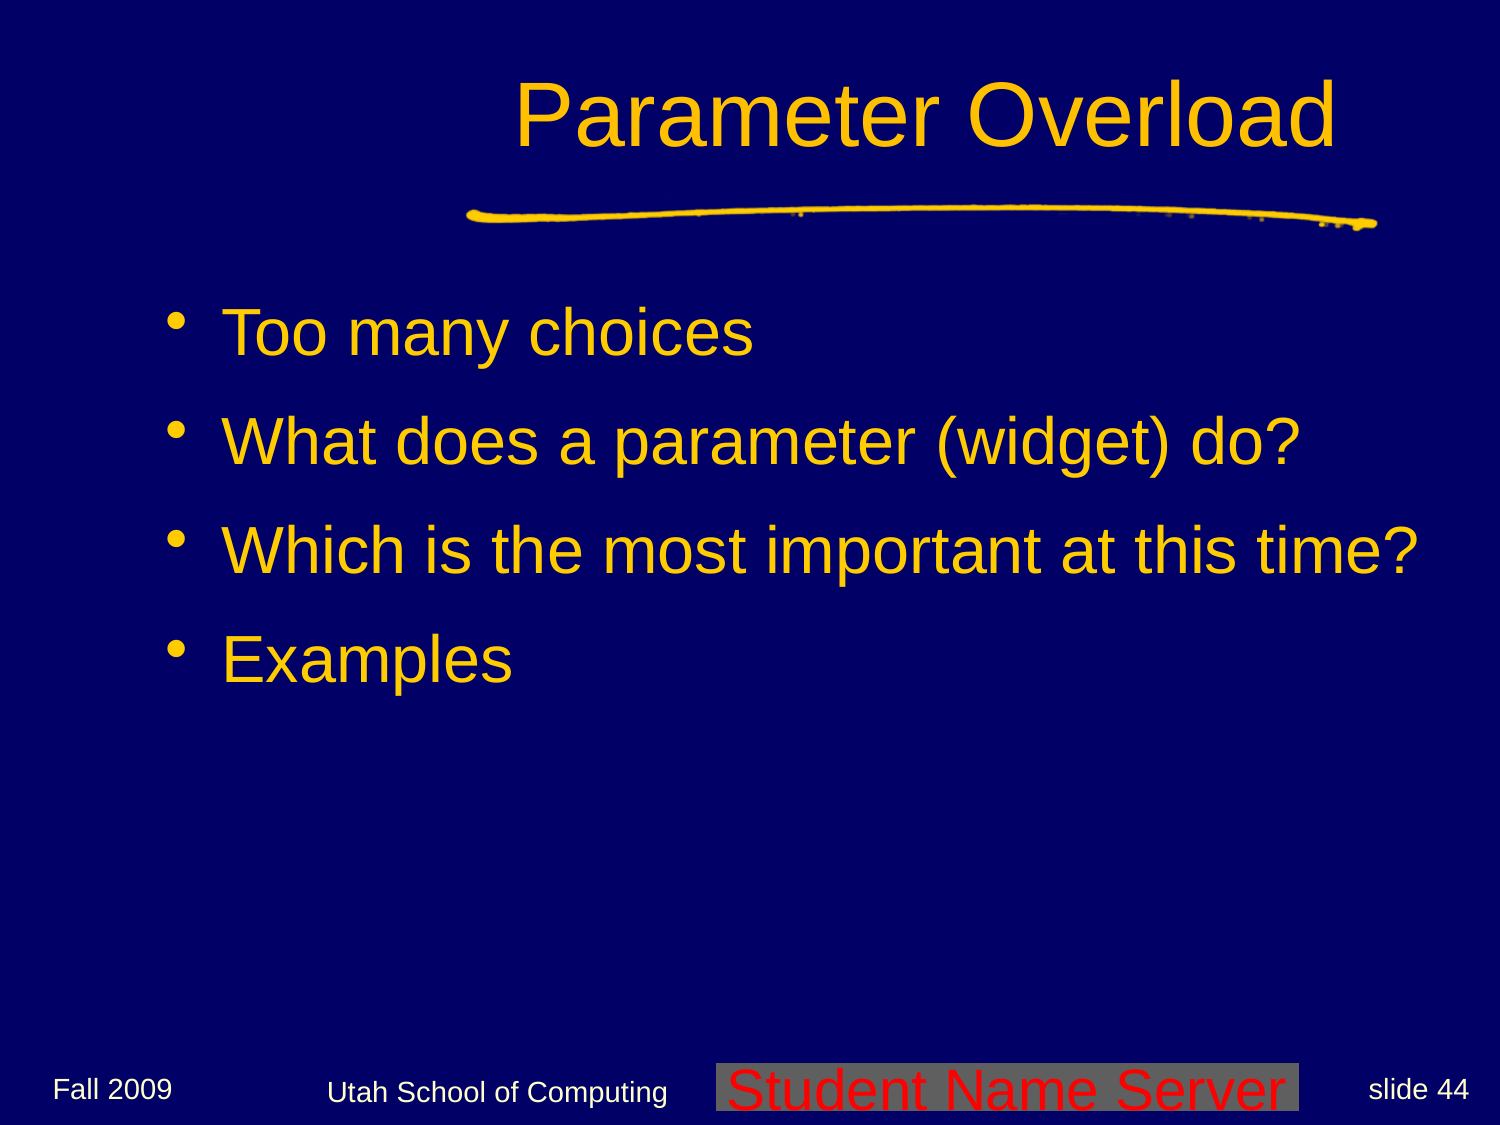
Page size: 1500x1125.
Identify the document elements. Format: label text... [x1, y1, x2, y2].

slide_number Fall 2009 [37, 1062, 326, 1113]
title Parameter Overload [0, 15, 1355, 204]
list Too many choices What does a parameter (widget) do? Which is the most important at this time? Examples [149, 264, 1463, 1043]
picture [462, 198, 1400, 237]
